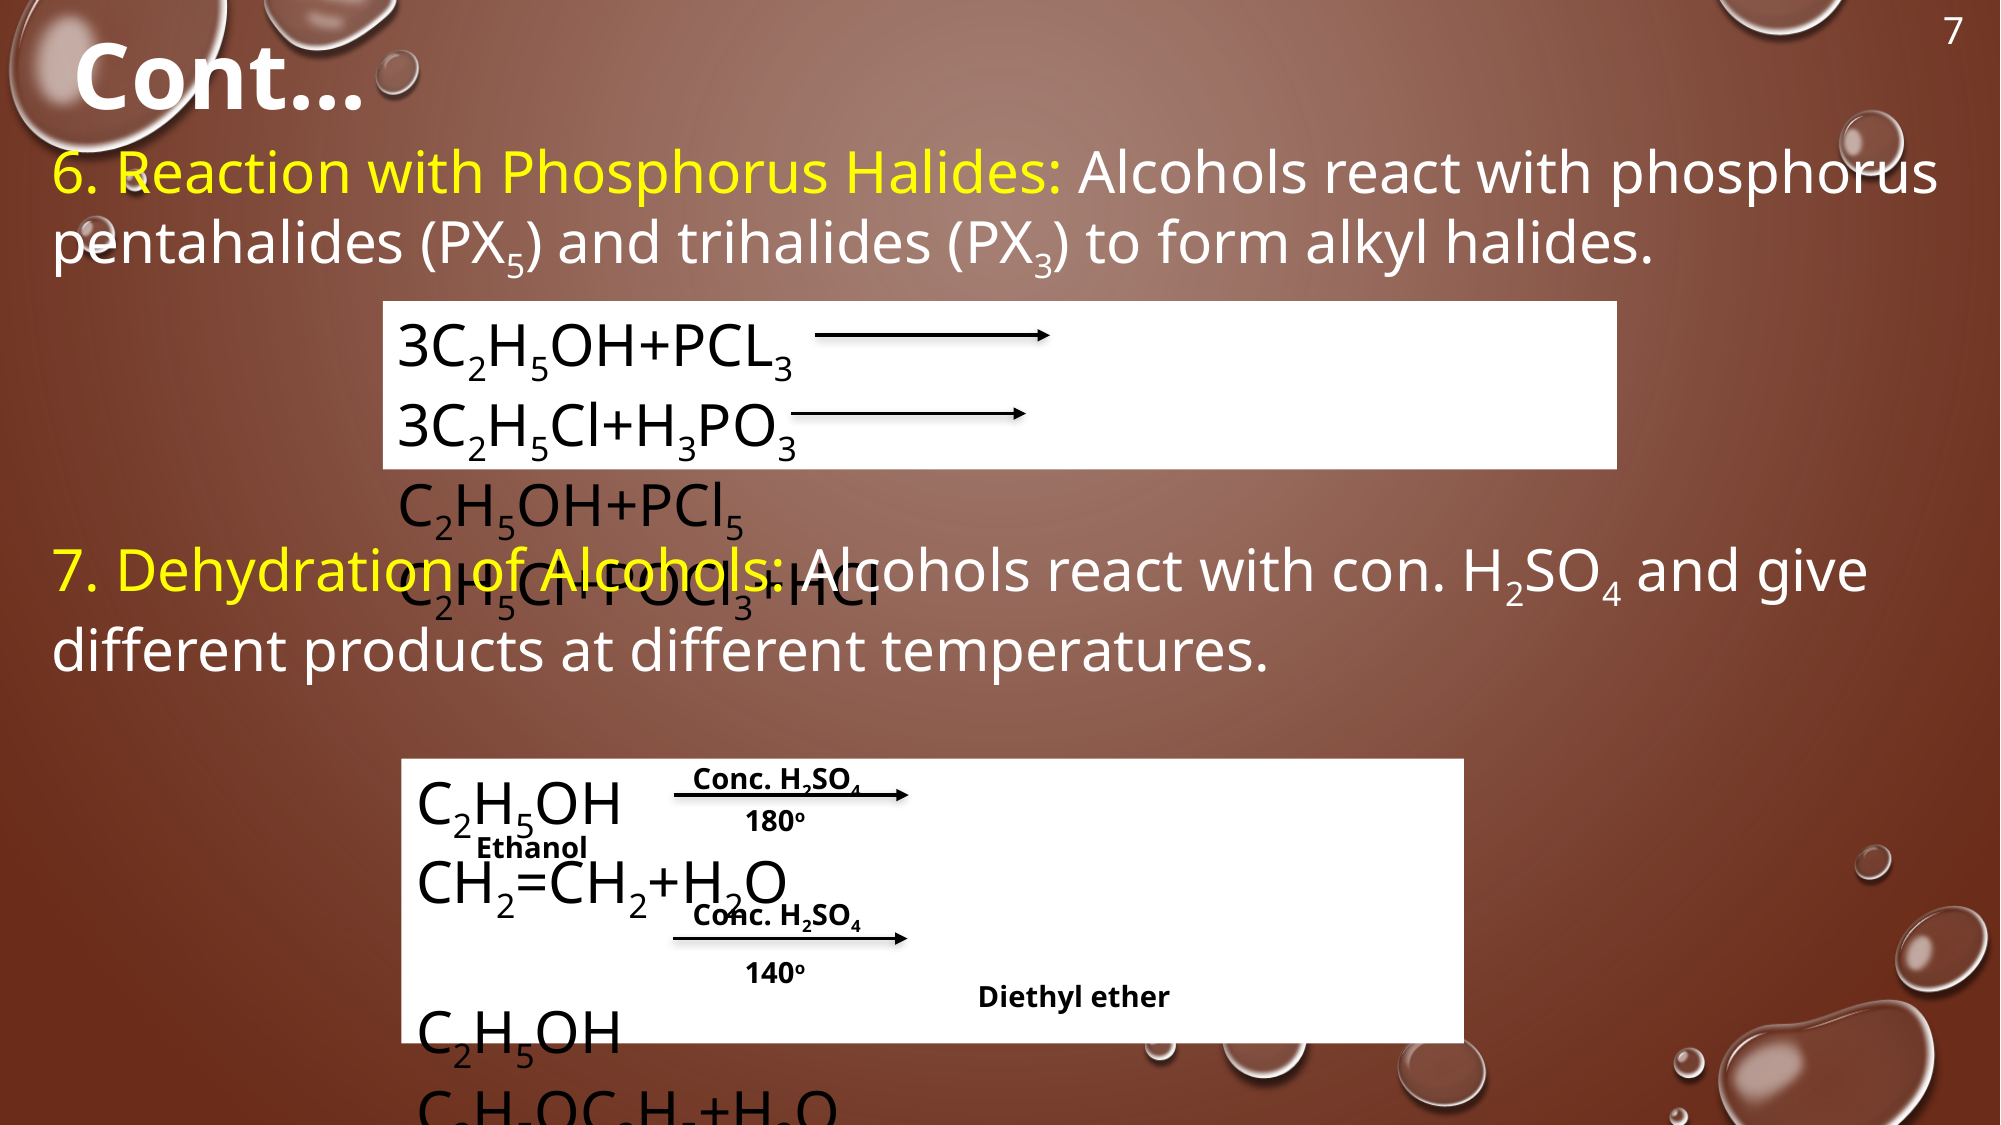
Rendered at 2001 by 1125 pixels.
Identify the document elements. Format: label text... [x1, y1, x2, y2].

picture [0, 0, 2000, 1125]
text_box Diethyl ether [931, 970, 1217, 1044]
text_box 7. Dehydration of Alcohols: Alcohols react with con. H2SO4 and give different products at different temperatures. [35, 525, 1965, 732]
text_box 6. Reaction with Phosphorus Halides: Alcohols react with phosphorus pentahalides (PX5) and trihalides (PX3) to form alkyl halides. [35, 127, 1965, 281]
text_box 140o [632, 946, 918, 1020]
text_box C2H5OH CH2=CH2+H2O C2H5OH C2H5OC2H5+H2O [400, 757, 1465, 1045]
text_box 7 [1928, 0, 2000, 66]
text_box Cont... [0, 10, 441, 129]
text_box 180o [632, 794, 918, 868]
text_box Conc. H2SO4 [634, 752, 920, 827]
text_box Conc. H2SO4 [634, 888, 920, 962]
text_box Ethanol [389, 821, 675, 895]
text_box 3C2H5OH+PCL3 3C2H5Cl+H3PO3 C2H5OH+PCl5 C2H5Cl+POCl3+HCl [382, 300, 1618, 471]
